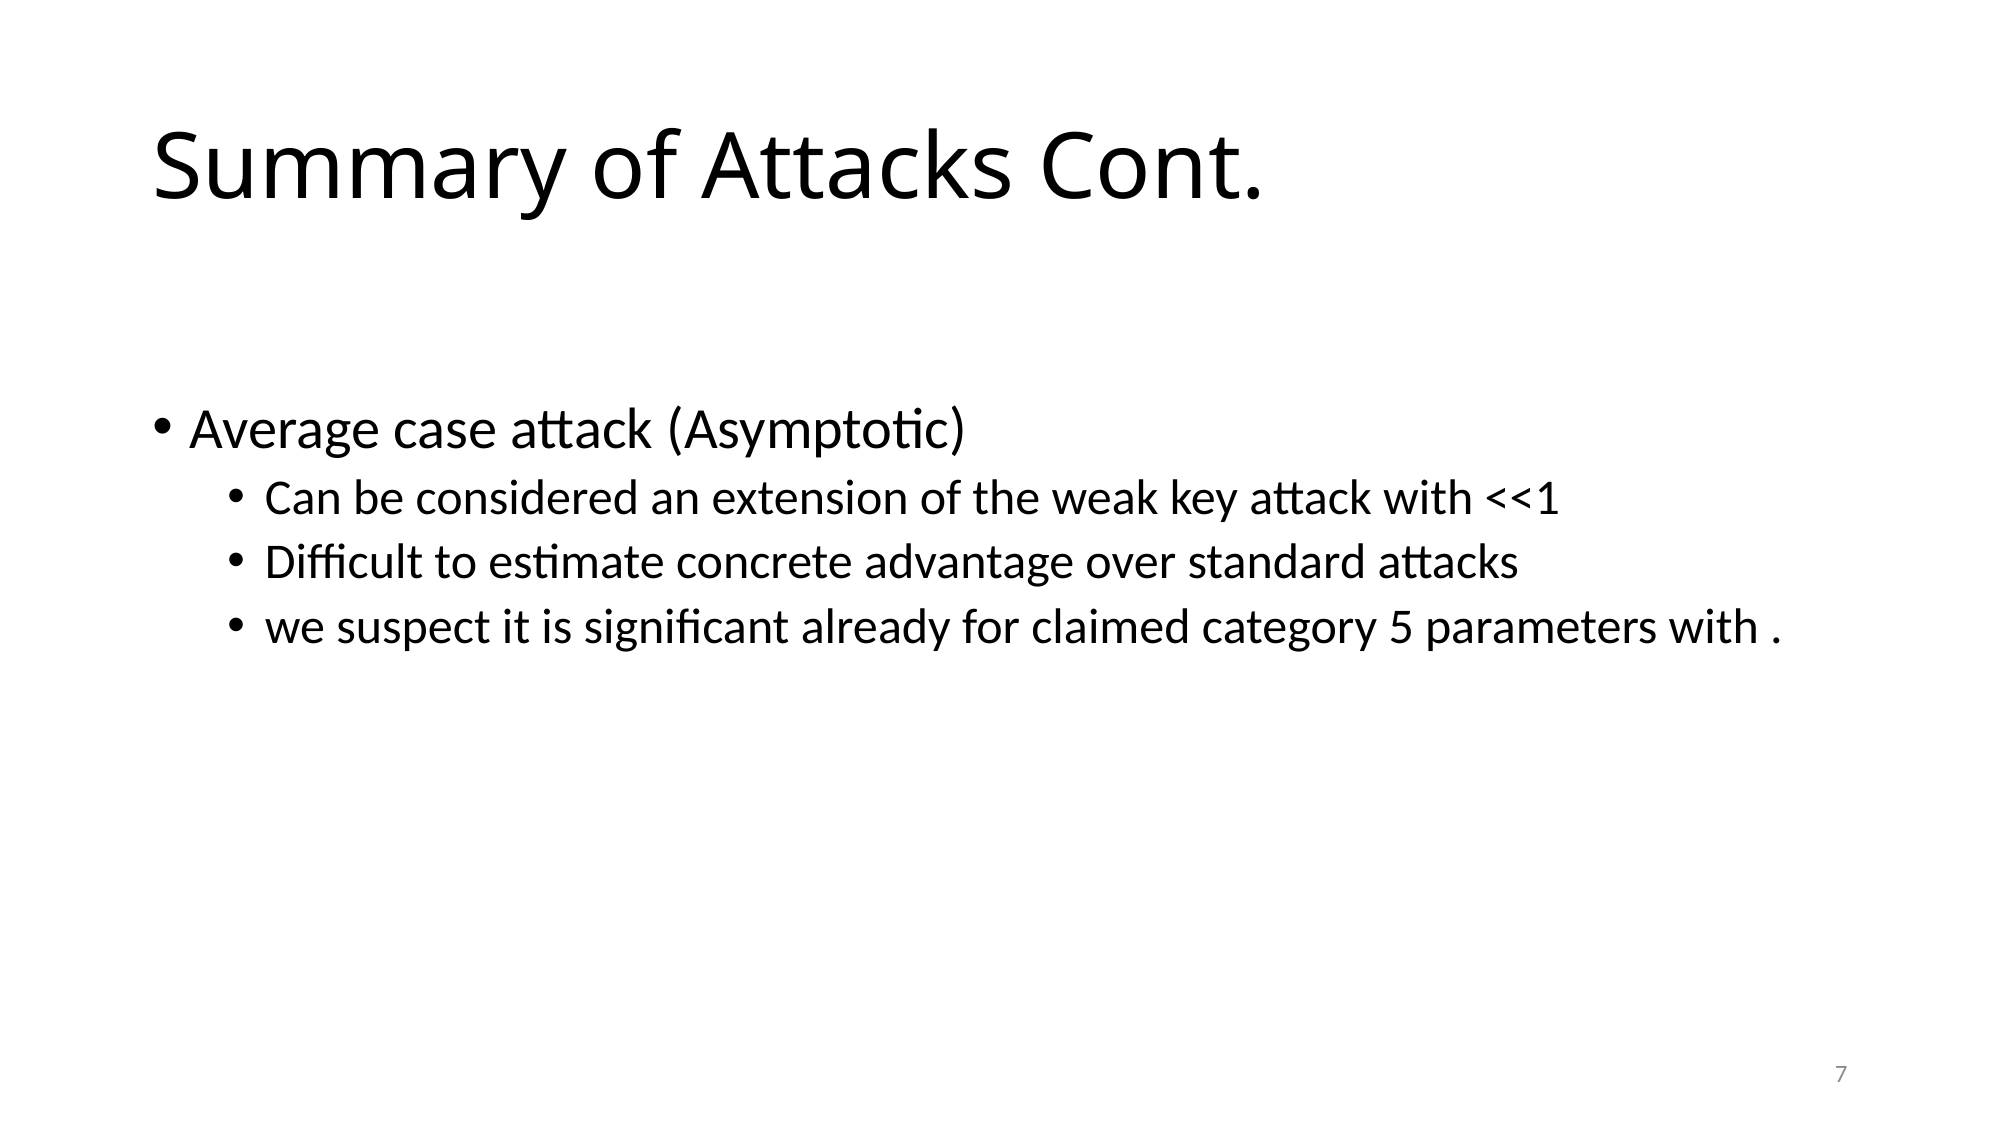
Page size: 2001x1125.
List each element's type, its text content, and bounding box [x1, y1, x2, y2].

title Summary of Attacks Cont. [137, 59, 1863, 278]
slide_number 7 [1412, 1042, 1863, 1103]
